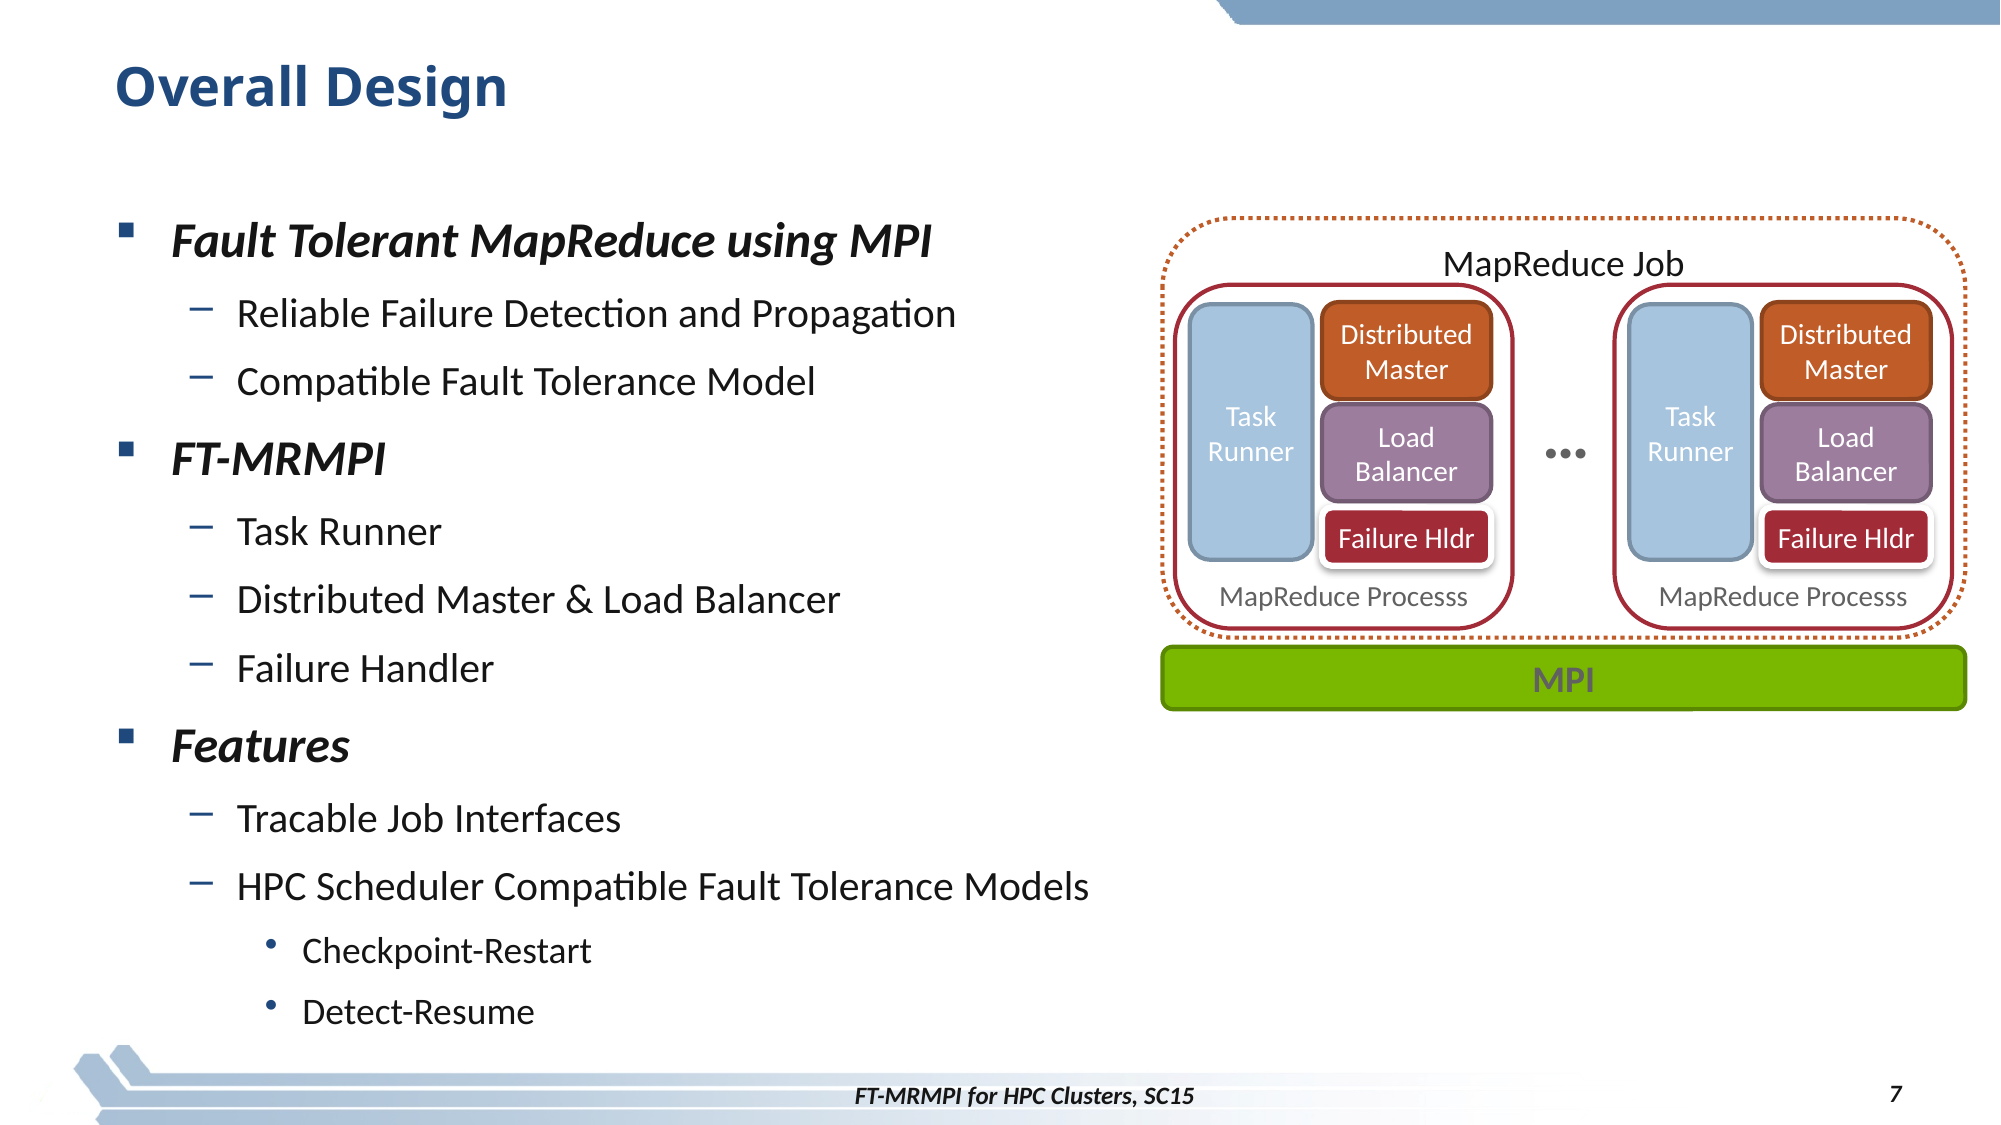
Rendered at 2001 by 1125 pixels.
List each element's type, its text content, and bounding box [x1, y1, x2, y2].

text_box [1614, 284, 1953, 629]
footer FT-MRMPI for HPC Clusters, SC15 [433, 1074, 1617, 1116]
list Fault Tolerant MapReduce using MPI Reliable Failure Detection and Propagation Compatible Fault Tolerance Model FT-MRMPI Task Runner Distributed Master & Load Balancer Failure Handler Features Tracable Job Interfaces HPC Scheduler Compatible Fault Tolerance Models Checkpoint-Restart Detect-Resume [99, 187, 1138, 1038]
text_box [1174, 284, 1513, 629]
text_box MapReduce Job [1160, 216, 1968, 640]
text_box … [1527, 383, 1605, 479]
picture [0, 0, 2000, 26]
picture [0, 1037, 2000, 1125]
text_box MPI [1160, 644, 1968, 712]
slide_number 7 [1700, 1072, 1917, 1113]
title Overall Design [99, 44, 1901, 176]
